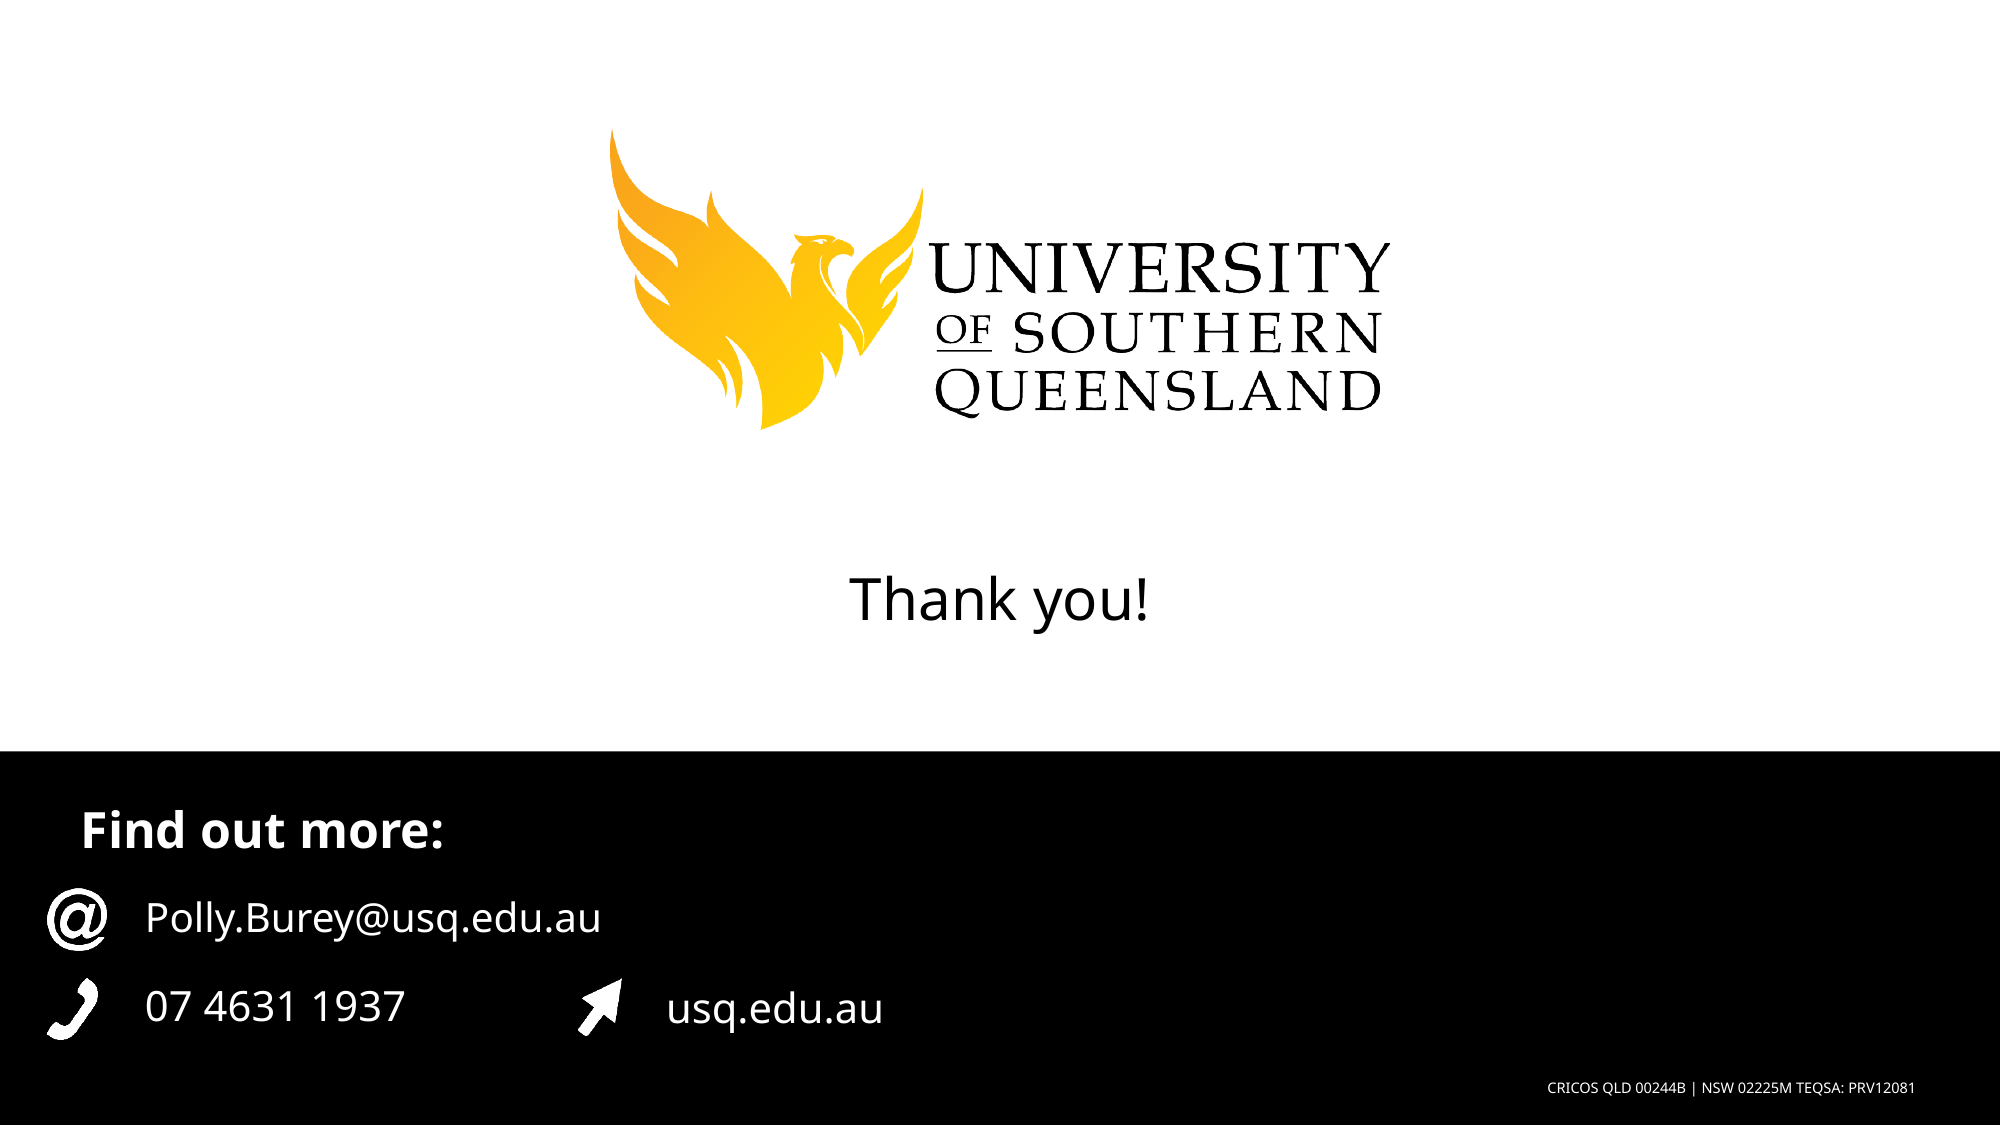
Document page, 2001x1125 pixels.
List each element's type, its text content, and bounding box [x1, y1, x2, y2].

picture [47, 978, 98, 1040]
list Polly.Burey@usq.edu.au [130, 890, 1956, 950]
list 07 4631 1937 [130, 978, 521, 1072]
picture [578, 978, 622, 1036]
list Thank you! [0, 512, 2000, 690]
picture [610, 128, 1390, 430]
list usq.edu.au [651, 979, 1956, 1072]
picture [47, 888, 107, 951]
